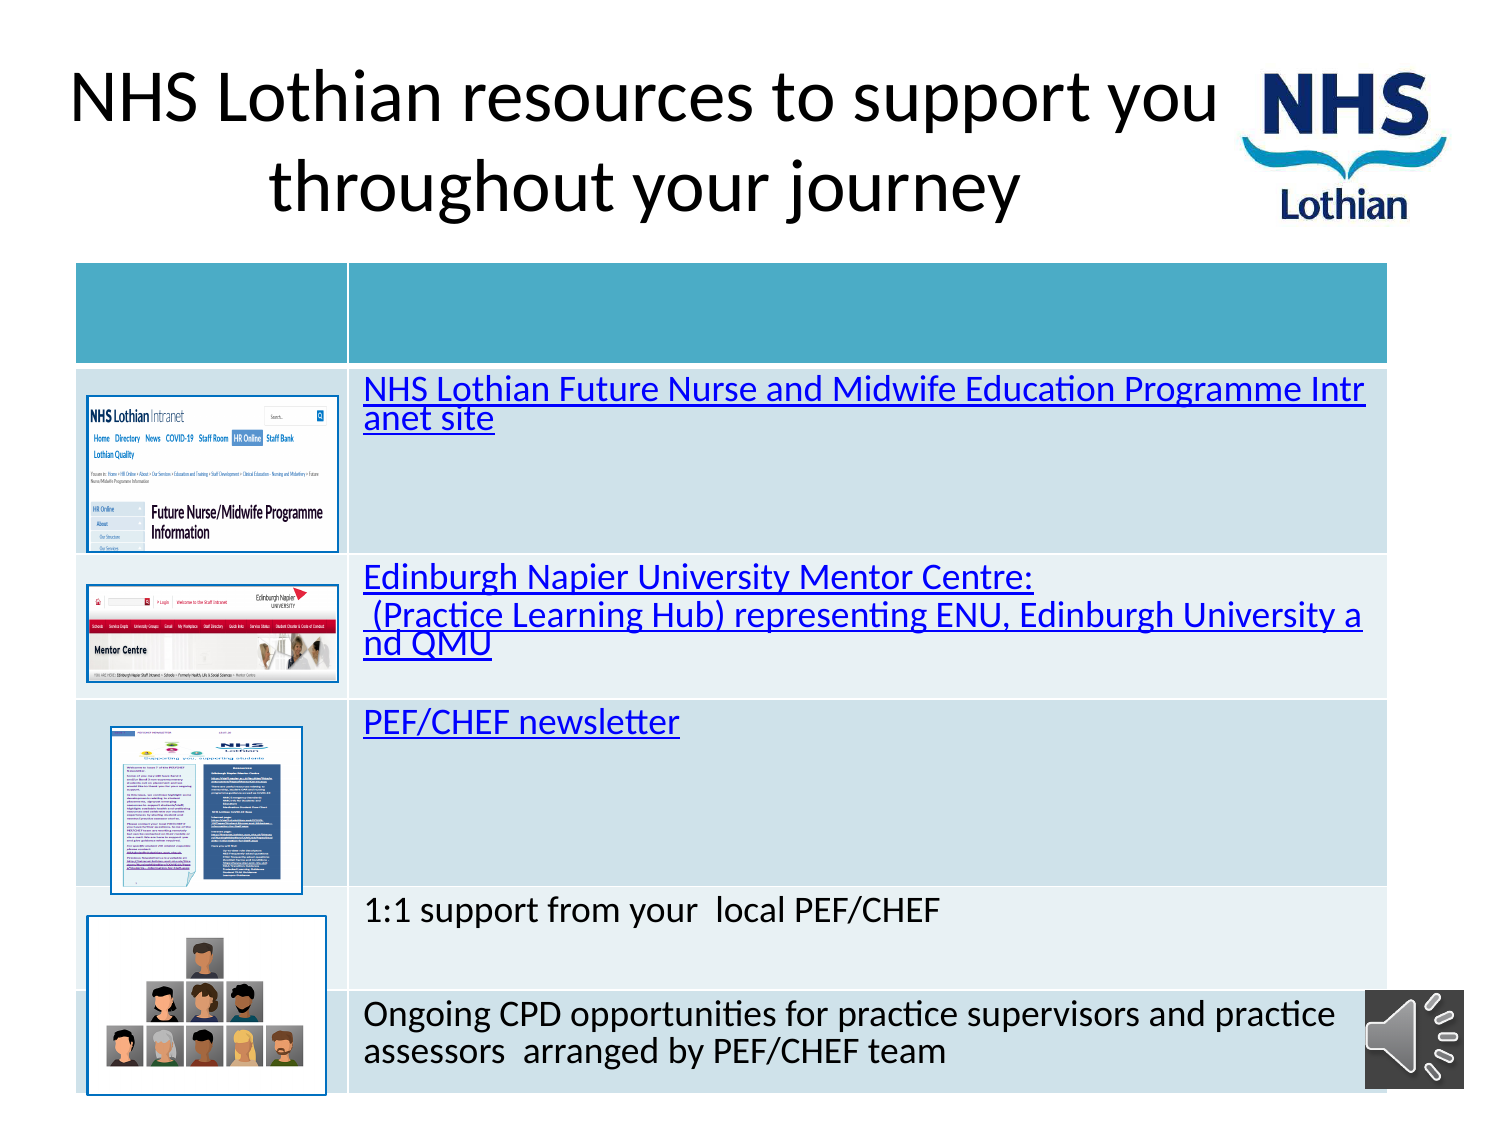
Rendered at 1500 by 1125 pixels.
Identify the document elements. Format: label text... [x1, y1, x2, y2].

title NHS Lothian resources to support you throughout your journey [0, 42, 1228, 231]
table_cell NHS Lothian Future Nurse and Midwife Education Programme Intranet site [349, 369, 1387, 553]
table_header [76, 263, 347, 363]
picture [1233, 30, 1454, 262]
picture [88, 585, 337, 681]
picture [1364, 989, 1465, 1090]
table_cell [76, 887, 347, 989]
table_cell Ongoing CPD opportunities for practice supervisors and practice assessors arranged by PEF/CHEF team [349, 991, 1360, 1093]
table_cell Edinburgh Napier University Mentor Centre: (Practice Learning Hub) representing ENU, Edinburgh University and QMU [349, 555, 1387, 698]
table_cell [76, 555, 347, 698]
table_cell [76, 700, 347, 886]
table_header [349, 263, 1387, 363]
table_cell PEF/CHEF newsletter [349, 700, 1387, 886]
table_cell [76, 369, 347, 553]
picture [111, 727, 302, 894]
table_cell 1:1 support from your local PEF/CHEF [349, 887, 1387, 989]
picture [88, 916, 325, 1095]
table_cell [331, 991, 347, 1093]
table_cell [76, 991, 83, 1093]
picture [88, 396, 337, 551]
